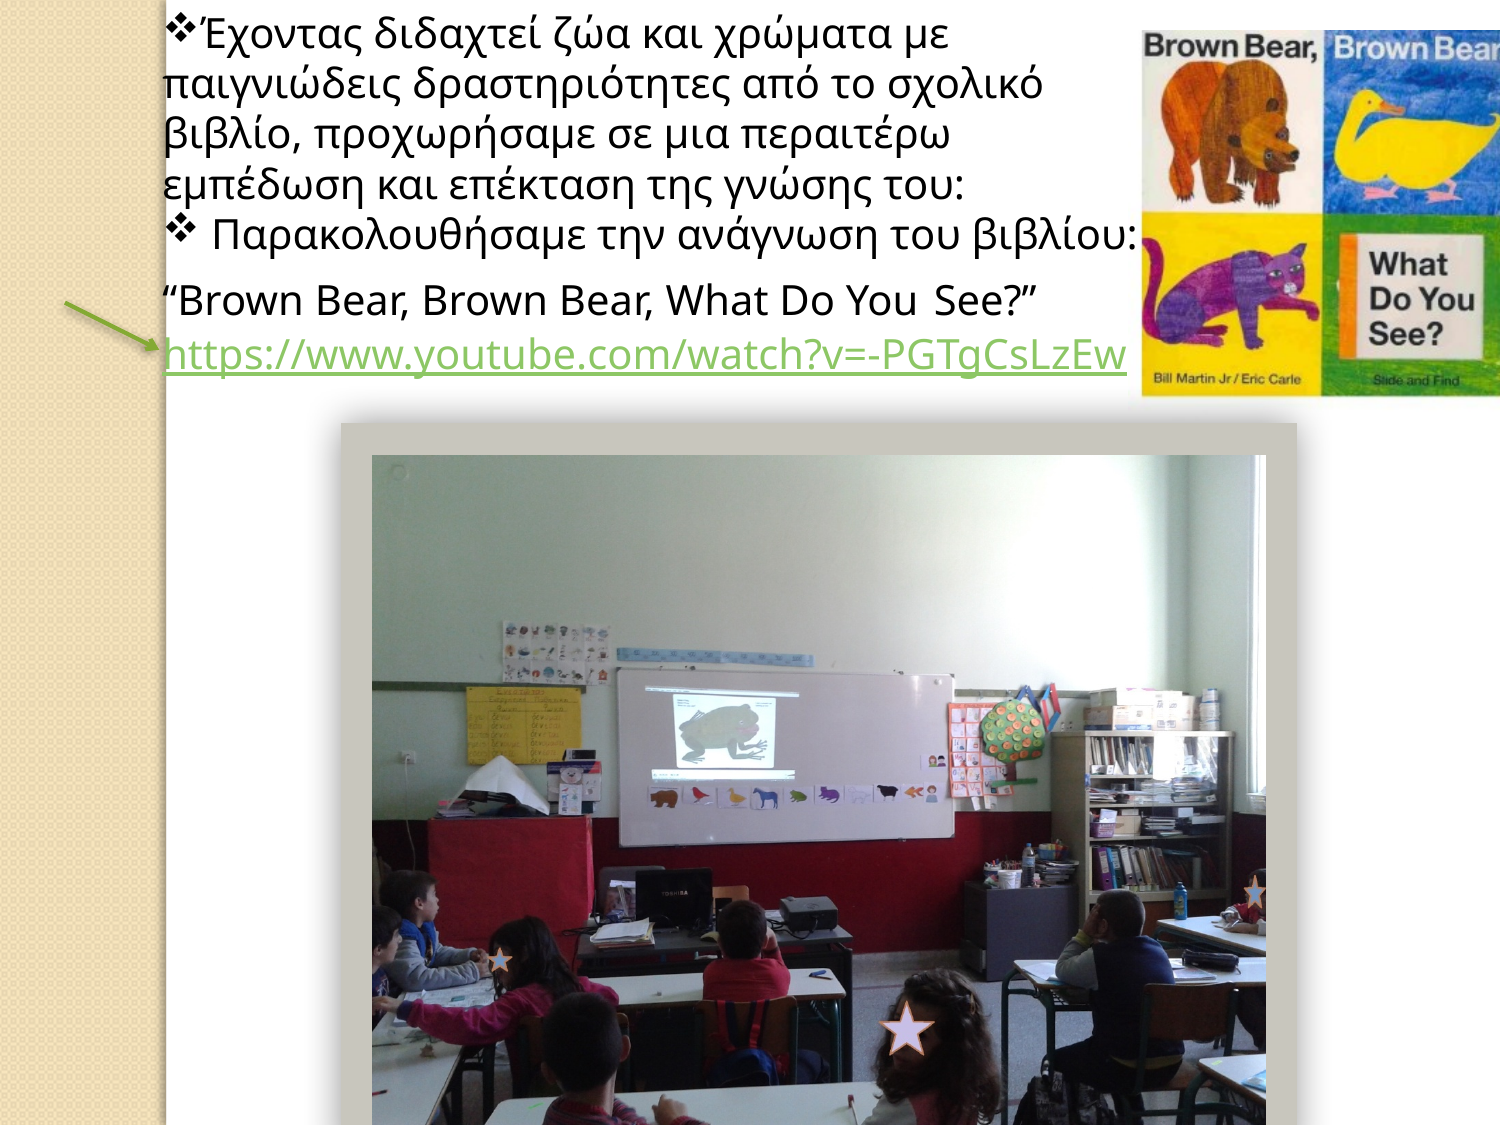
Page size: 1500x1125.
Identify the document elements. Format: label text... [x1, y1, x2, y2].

text_box Έχοντας διδαχτεί ζώα και χρώματα με παιγνιώδεις δραστηριότητες από το σχολικό βιβλίο, προχωρήσαμε σε μια περαιτέρω εμπέδωση και επέκταση της γνώσης του: Παρακολουθήσαμε την ανάγνωση του βιβλίου: “Brown Bear, Brown Bear, What Do You See?” https://www.youtube.com/watch?v=-PGTgCsLzEw [147, 0, 1164, 862]
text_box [64, 302, 160, 351]
picture [1127, 30, 1500, 421]
picture [371, 454, 1266, 1125]
